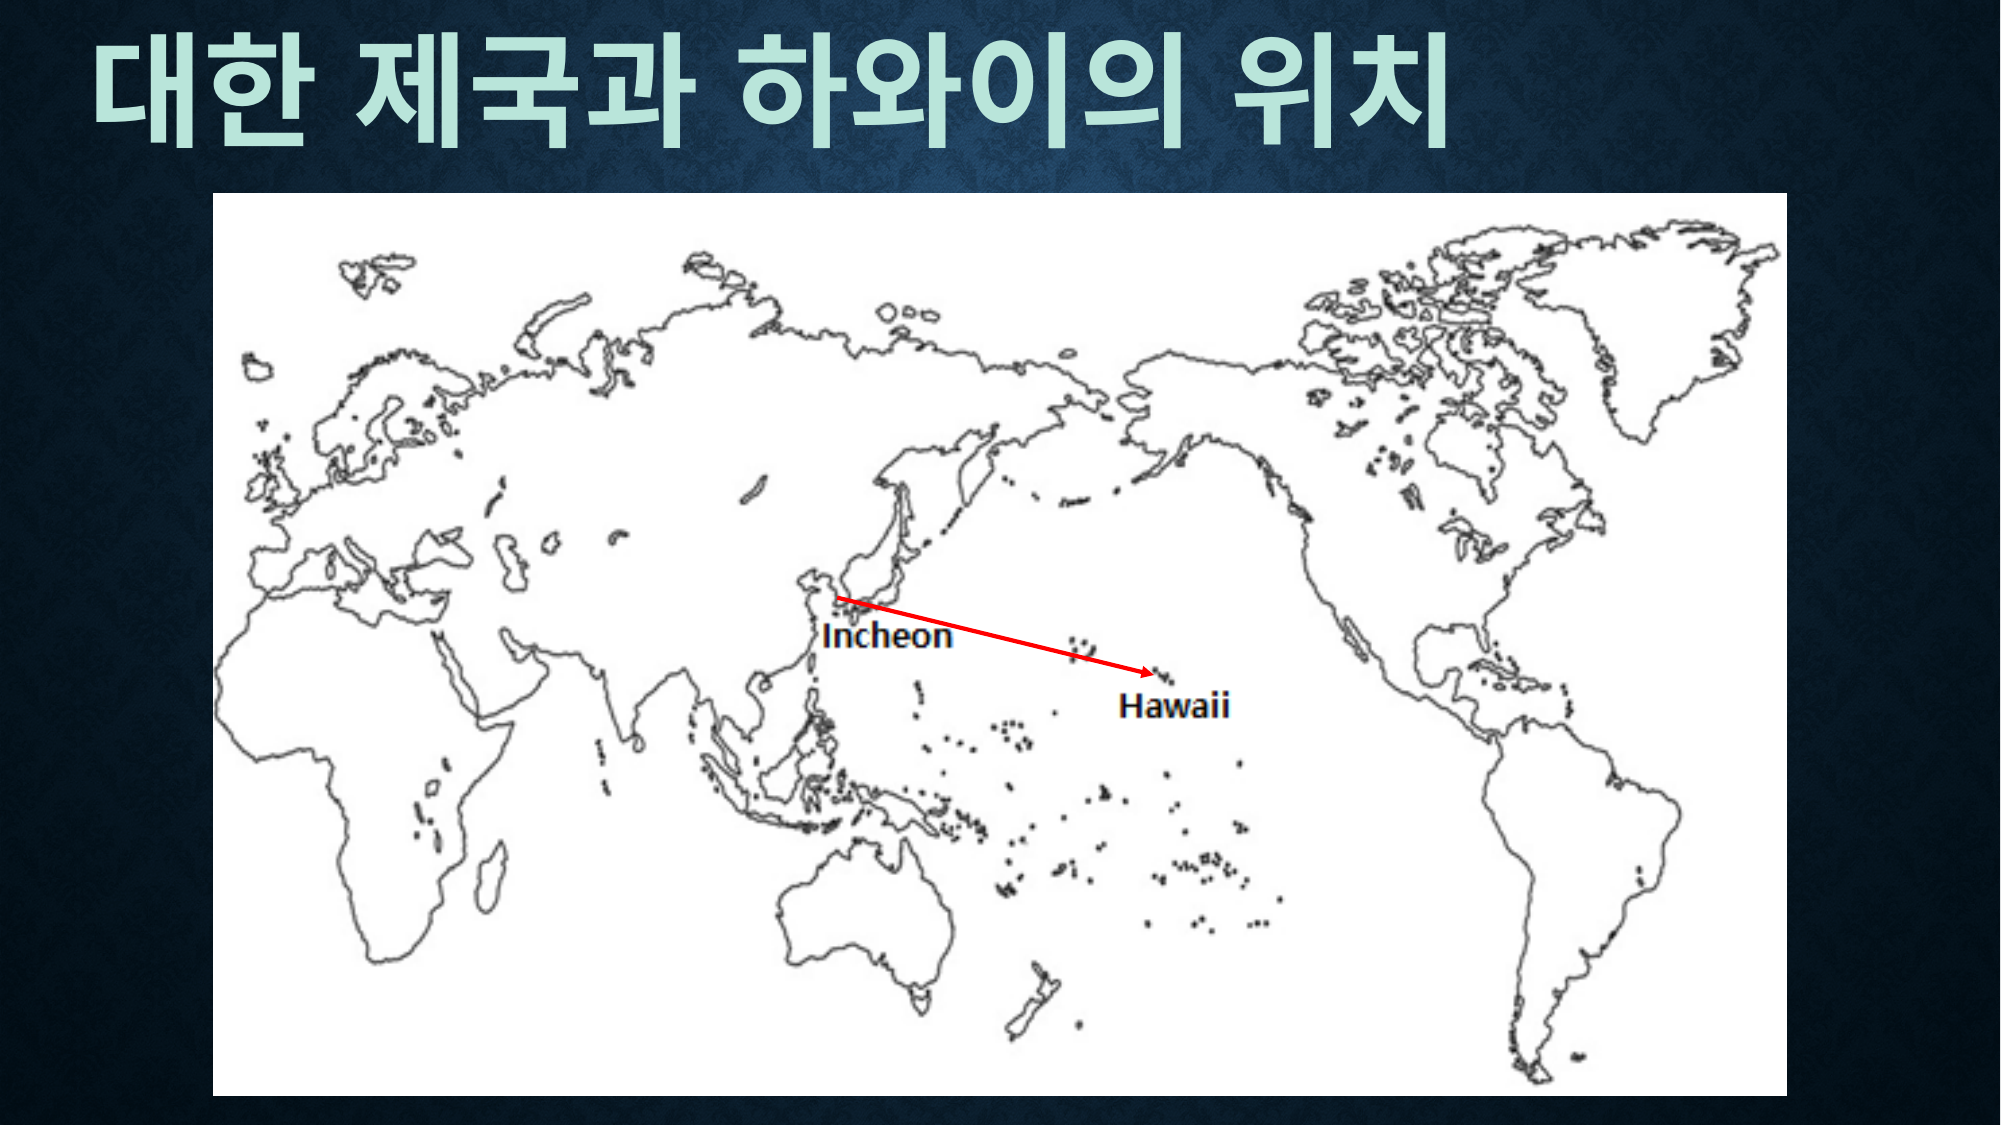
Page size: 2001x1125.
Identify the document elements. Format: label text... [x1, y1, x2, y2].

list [213, 192, 1787, 1096]
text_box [836, 597, 1155, 676]
title 대한 제국과 하와이의 위치 [0, 0, 1624, 194]
